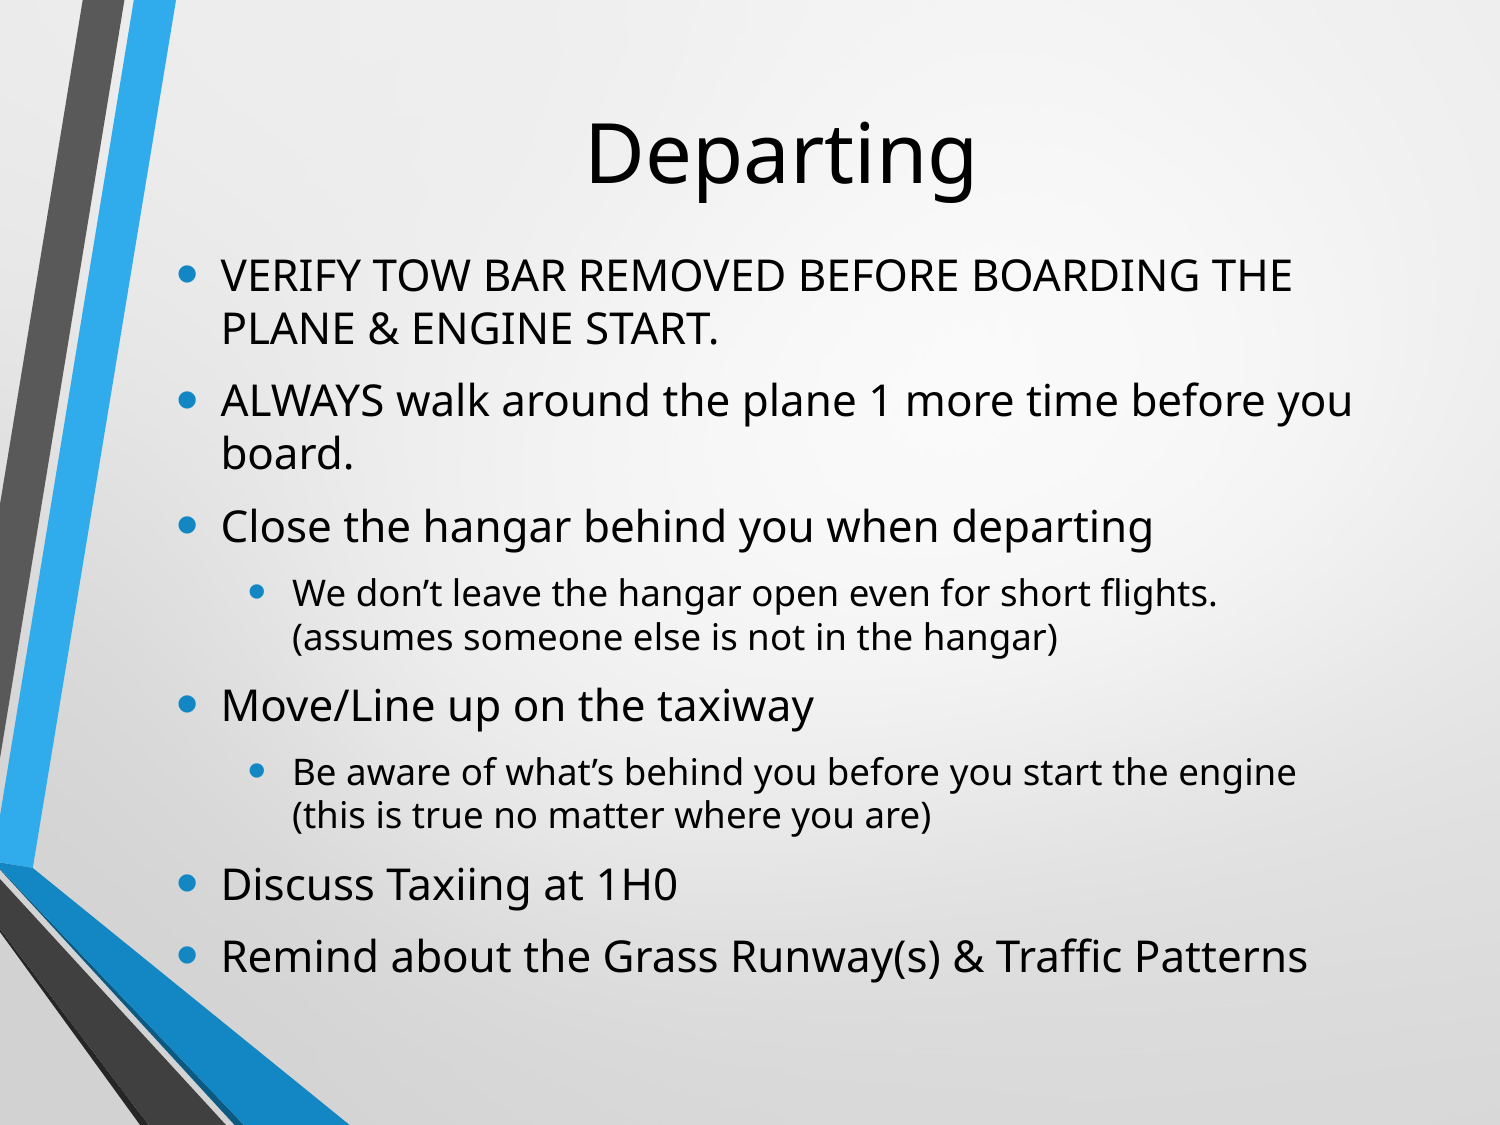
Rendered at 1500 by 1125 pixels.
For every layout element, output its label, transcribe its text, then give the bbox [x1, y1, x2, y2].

title Departing [150, 75, 1414, 225]
list VERIFY TOW BAR REMOVED BEFORE BOARDING THE PLANE & ENGINE START. ALWAYS walk around the plane 1 more time before you board. Close the hangar behind you when departing We don’t leave the hangar open even for short flights. (assumes someone else is not in the hangar) Move/Line up on the taxiway Be aware of what’s behind you before you start the engine (this is true no matter where you are) Discuss Taxiing at 1H0 Remind about the Grass Runway(s) & Traffic Patterns [161, 239, 1425, 990]
